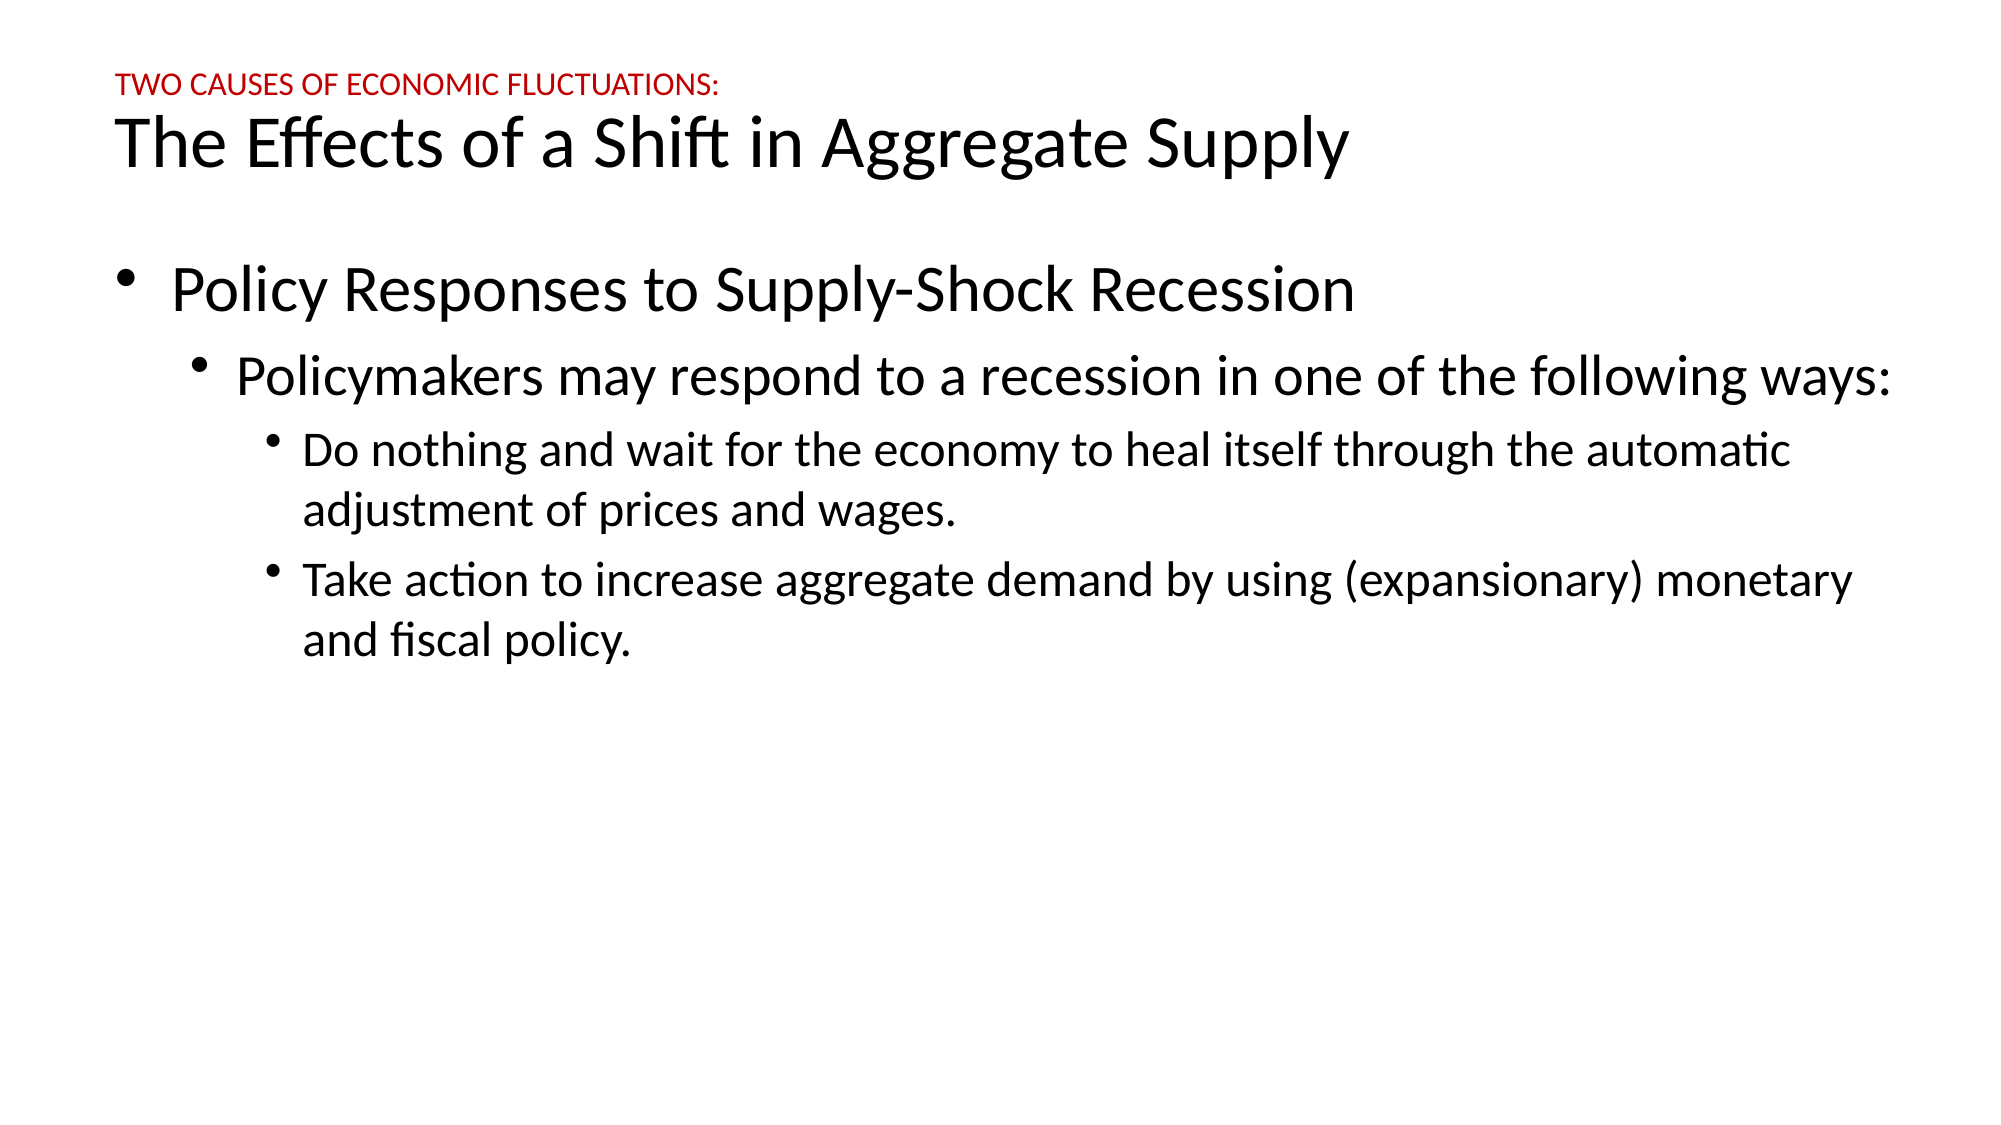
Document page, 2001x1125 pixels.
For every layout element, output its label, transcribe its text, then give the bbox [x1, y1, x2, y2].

title Two causes of economic fluctuations: The Effects of a Shift in Aggregate Supply [99, 24, 1934, 225]
list Policy Responses to Supply-Shock Recession Policymakers may respond to a recession in one of the following ways: Do nothing and wait for the economy to heal itself through the automatic adjustment of prices and wages. Take action to increase aggregate demand by using (expansionary) monetary and fiscal policy. [99, 237, 1934, 1055]
